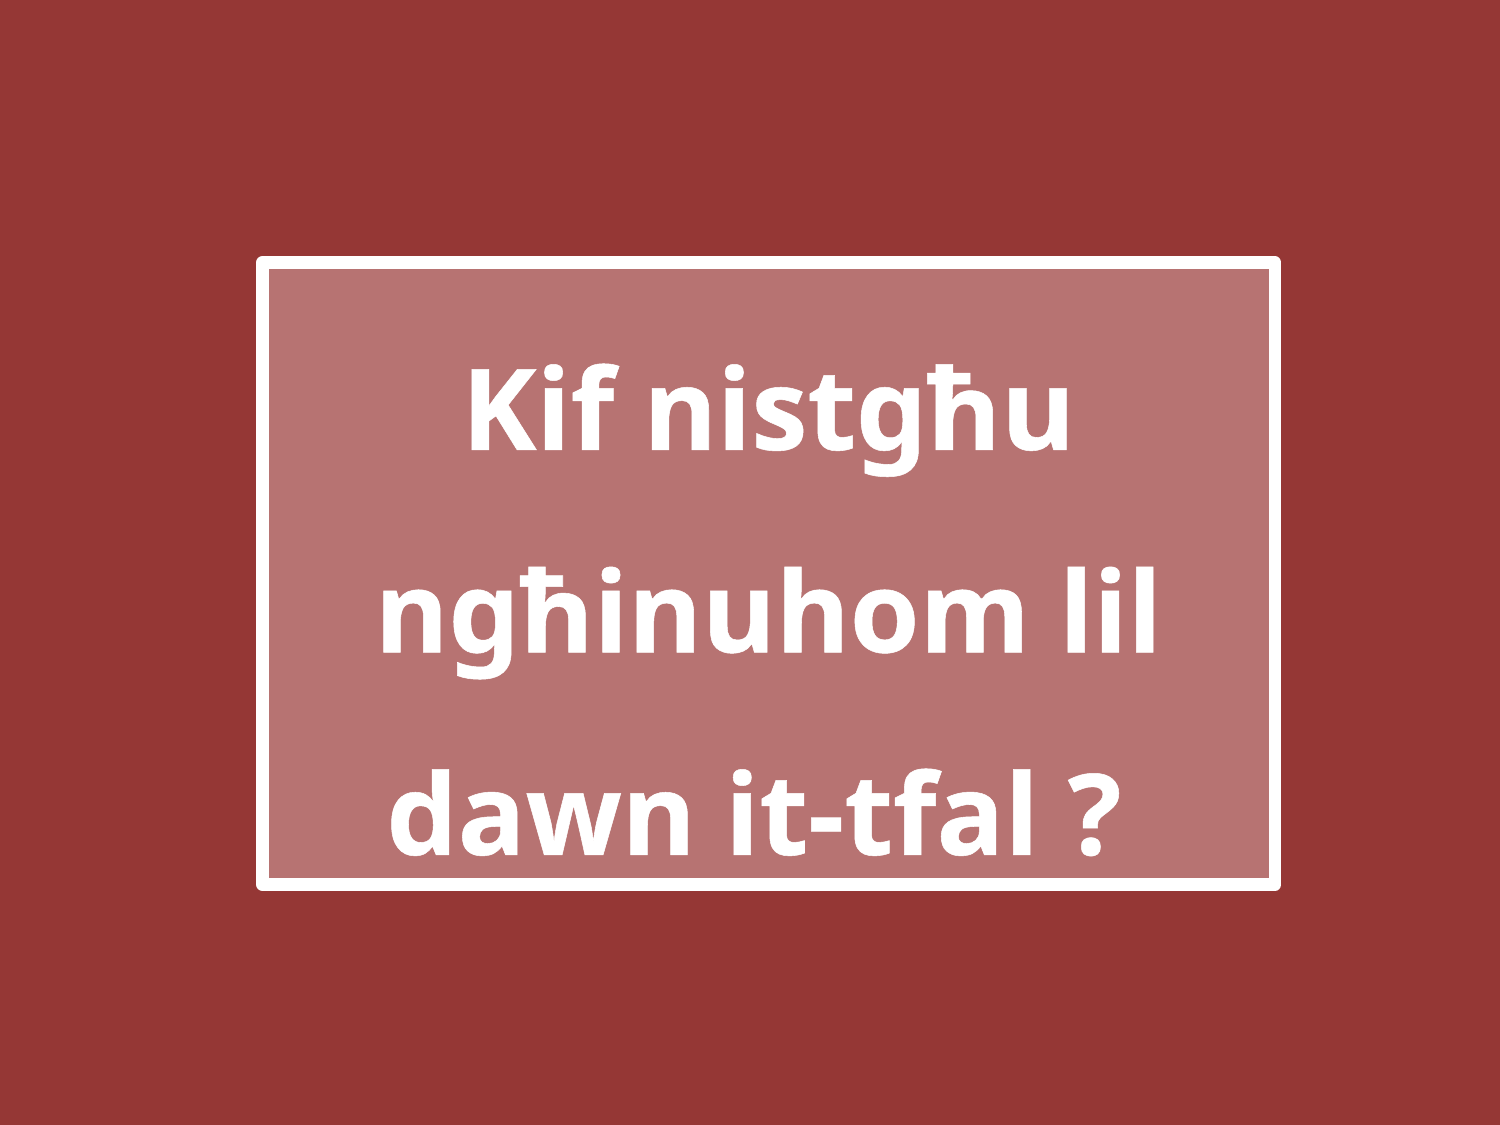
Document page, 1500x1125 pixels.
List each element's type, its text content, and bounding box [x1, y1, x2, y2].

text_box Kif nistgħu ngħinuhom lil dawn it-tfal ? [262, 262, 1275, 885]
